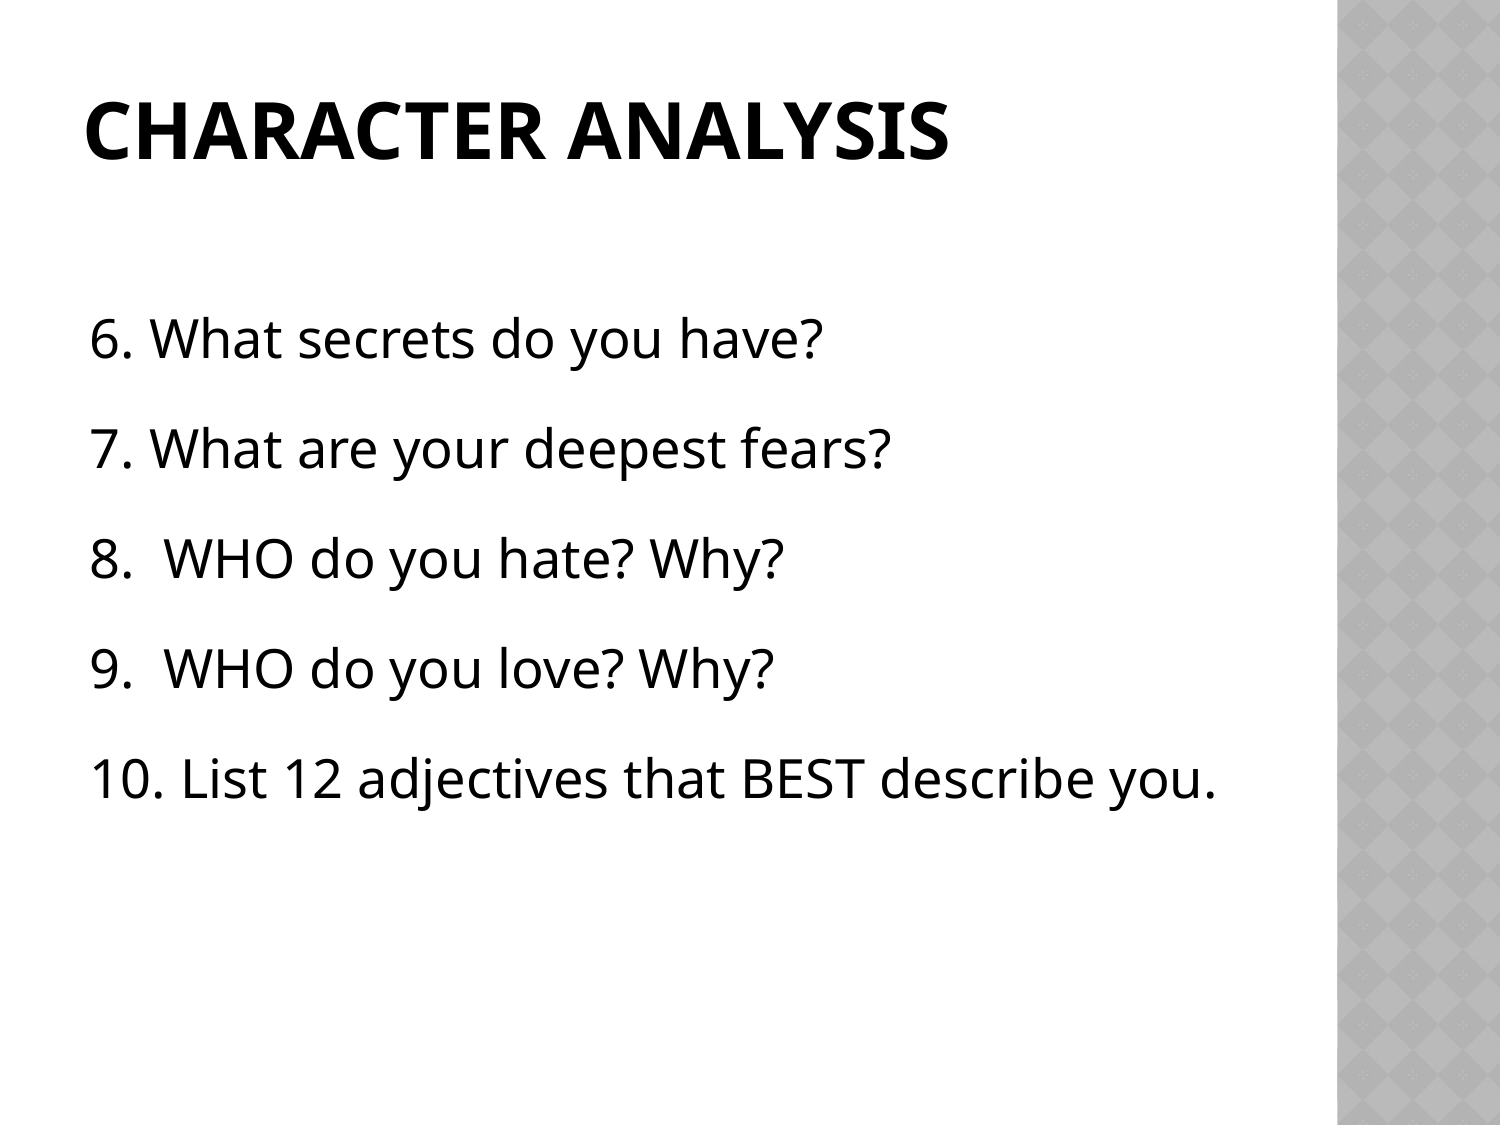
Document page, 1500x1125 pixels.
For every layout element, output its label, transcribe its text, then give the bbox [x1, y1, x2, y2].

list 6. What secrets do you have? 7. What are your deepest fears? 8. WHO do you hate? Why? 9. WHO do you love? Why? 10. List 12 adjectives that BEST describe you. [75, 264, 1263, 1059]
title CHARACTER ANALYSIS [75, 52, 1263, 175]
